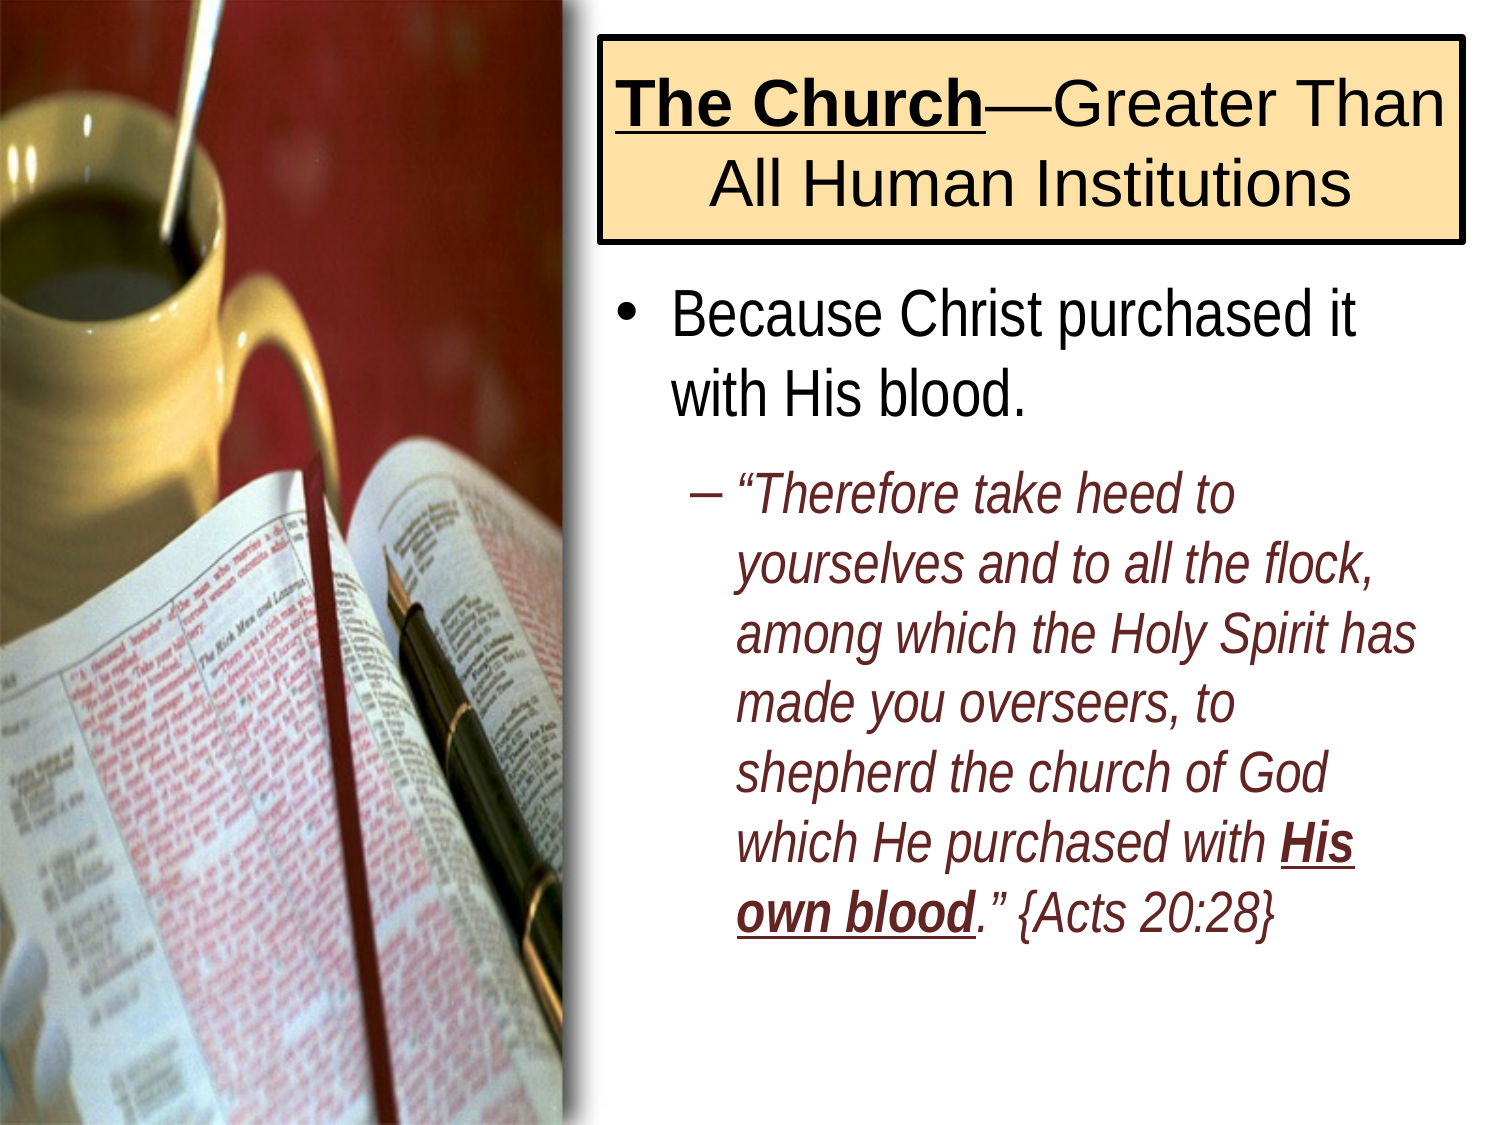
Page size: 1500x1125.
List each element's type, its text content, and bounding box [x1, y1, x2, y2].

picture [0, 0, 1500, 1125]
title The Church—Greater Than All Human Institutions [600, 37, 1463, 243]
list Because Christ purchased it with His blood. “Therefore take heed to yourselves and to all the flock, among which the Holy Spirit has made you overseers, to shepherd the church of God which He purchased with His own blood.” {Acts 20:28} [600, 262, 1450, 1088]
